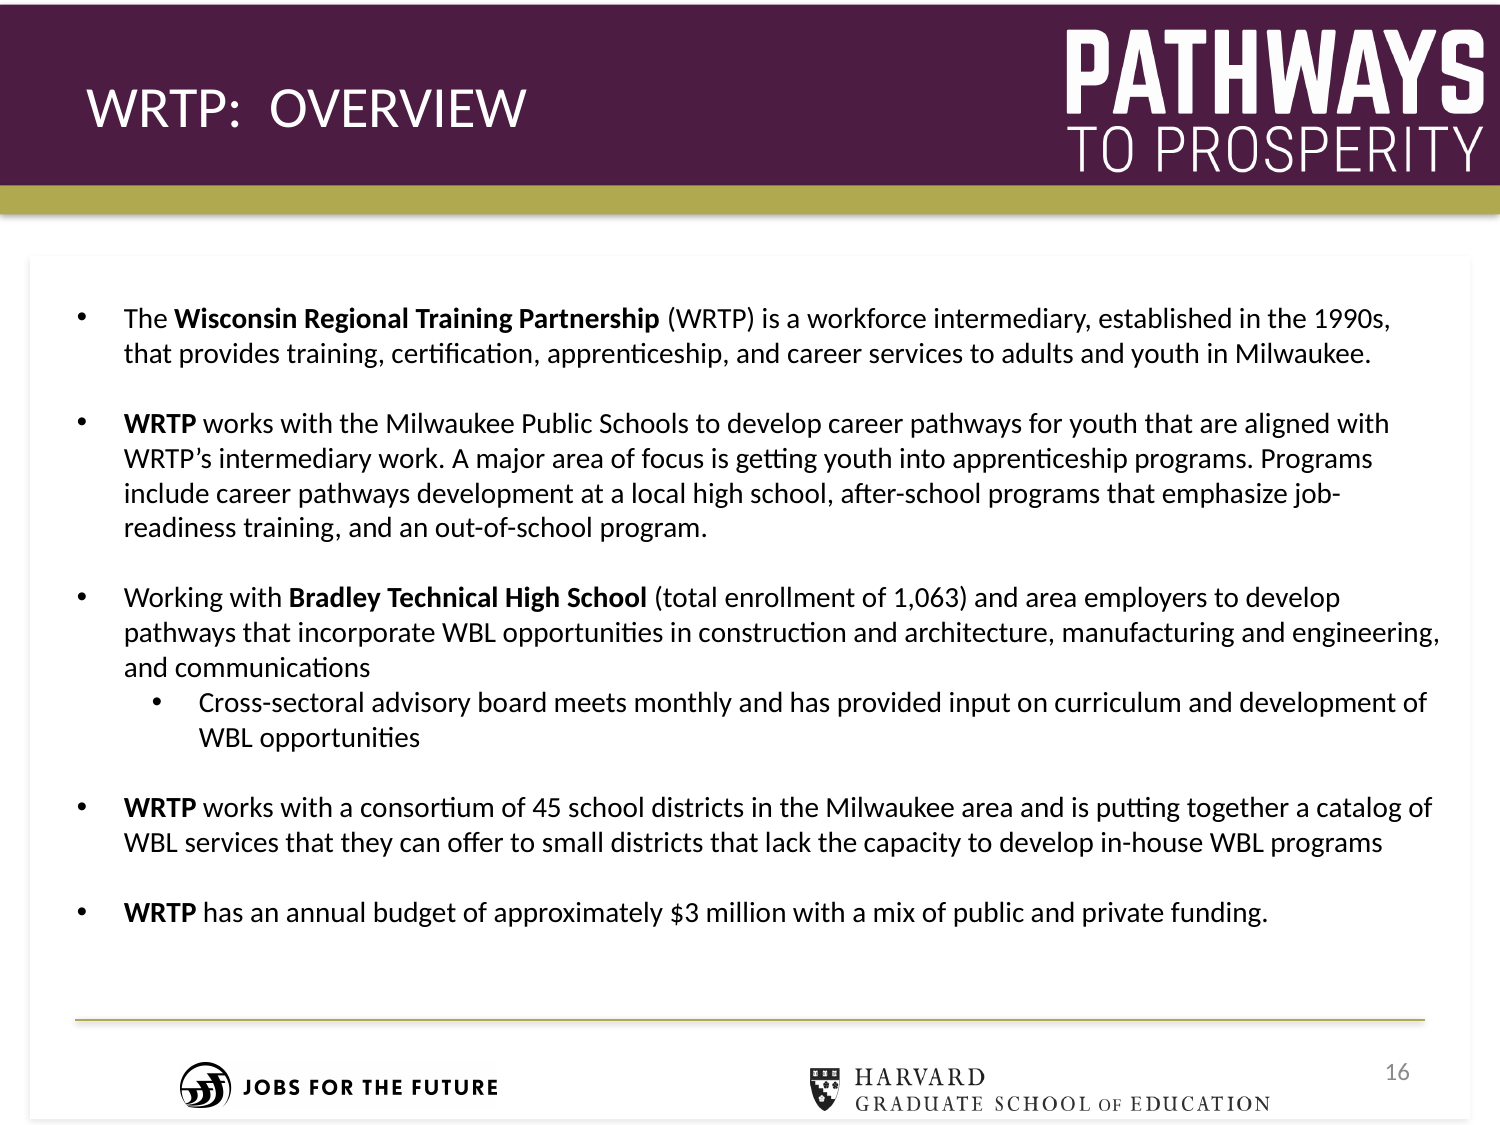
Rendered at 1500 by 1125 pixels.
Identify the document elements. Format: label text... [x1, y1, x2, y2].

title WRTP: Overview [71, 61, 1142, 142]
picture [1050, 18, 1500, 184]
slide_number 16 [1074, 1040, 1425, 1101]
text_box The Wisconsin Regional Training Partnership (WRTP) is a workforce intermediary, established in the 1990s, that provides training, certification, apprenticeship, and career services to adults and youth in Milwaukee. WRTP works with the Milwaukee Public Schools to develop career pathways for youth that are aligned with WRTP’s intermediary work. A major area of focus is getting youth into apprenticeship programs. Programs include career pathways development at a local high school, after-school programs that emphasize job-readiness training, and an out-of-school program. Working with Bradley Technical High School (total enrollment of 1,063) and area employers to develop pathways that incorporate WBL opportunities in construction and architecture, manufacturing and engineering, and communications Cross-sectoral advisory board meets monthly and has provided input on curriculum and development of WBL opportunities WRTP works with a consortium of 45 school districts in the Milwaukee area and is putting together a catalog of WBL services that they can offer to small districts that lack the capacity to develop in-house WBL programs WRTP has an annual budget of approximately $3 million with a mix of public and private funding. [62, 291, 1459, 936]
text_box [47, 1042, 1284, 1125]
